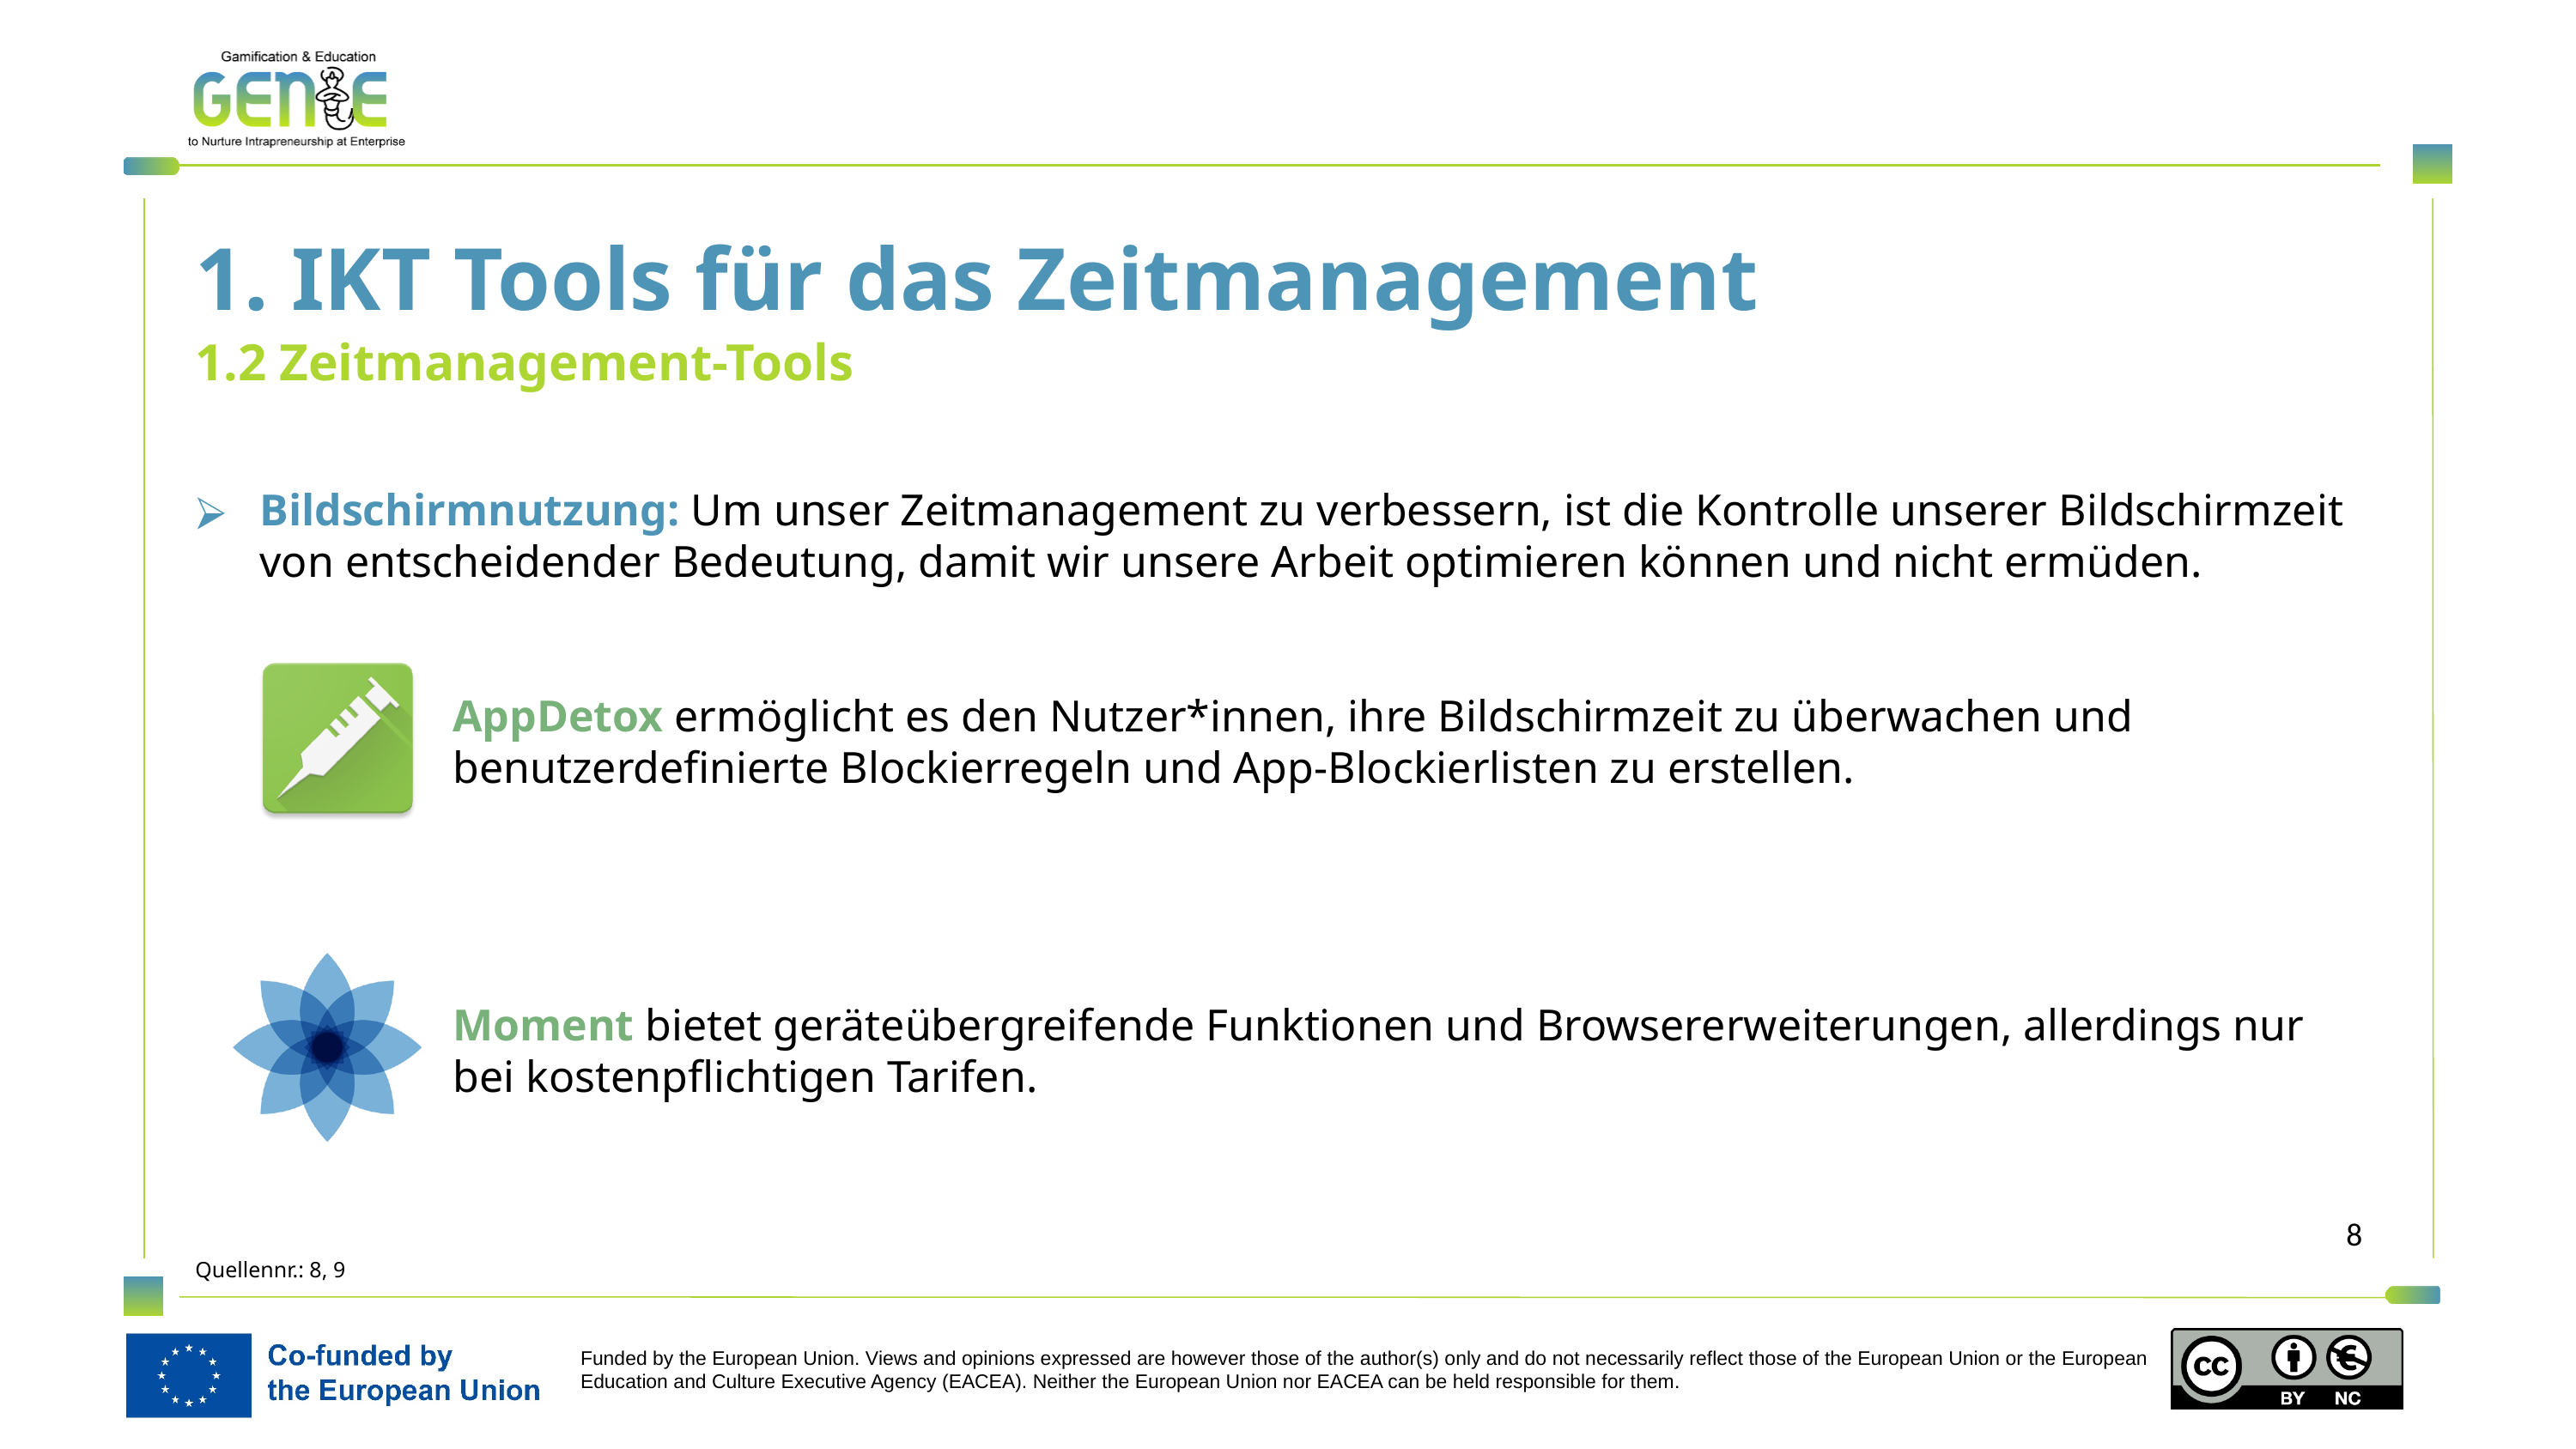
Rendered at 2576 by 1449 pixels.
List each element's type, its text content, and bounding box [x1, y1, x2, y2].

text_box Bildschirmnutzung: Um unser Zeitmanagement zu verbessern, ist die Kontrolle unserer Bildschirmzeit von entscheidender Bedeutung, damit wir unsere Arbeit optimieren können und nicht ermüden. AppDetox ermöglicht es den Nutzer*innen, ihre Bildschirmzeit zu überwachen und benutzerdefinierte Blockierregeln und App-Blockierlisten zu erstellen. Moment bietet geräteübergreifende Funktionen und Browsererweiterungen, allerdings nur bei kostenpflichtigen Tarifen. [182, 476, 2370, 975]
text_box Quellennr.: 8, 9 [182, 1250, 720, 1289]
picture [2385, 1286, 2440, 1304]
picture [124, 157, 179, 175]
picture [124, 1276, 163, 1316]
picture [111, 1328, 562, 1423]
text_box 1.2 Zeitmanagement-Tools [182, 324, 1085, 398]
picture [2413, 144, 2452, 184]
text_box 1. IKT Tools für das Zeitmanagement [182, 217, 1868, 336]
picture [233, 952, 422, 1142]
picture [182, 45, 408, 151]
picture [2171, 1328, 2403, 1410]
picture [243, 643, 432, 833]
